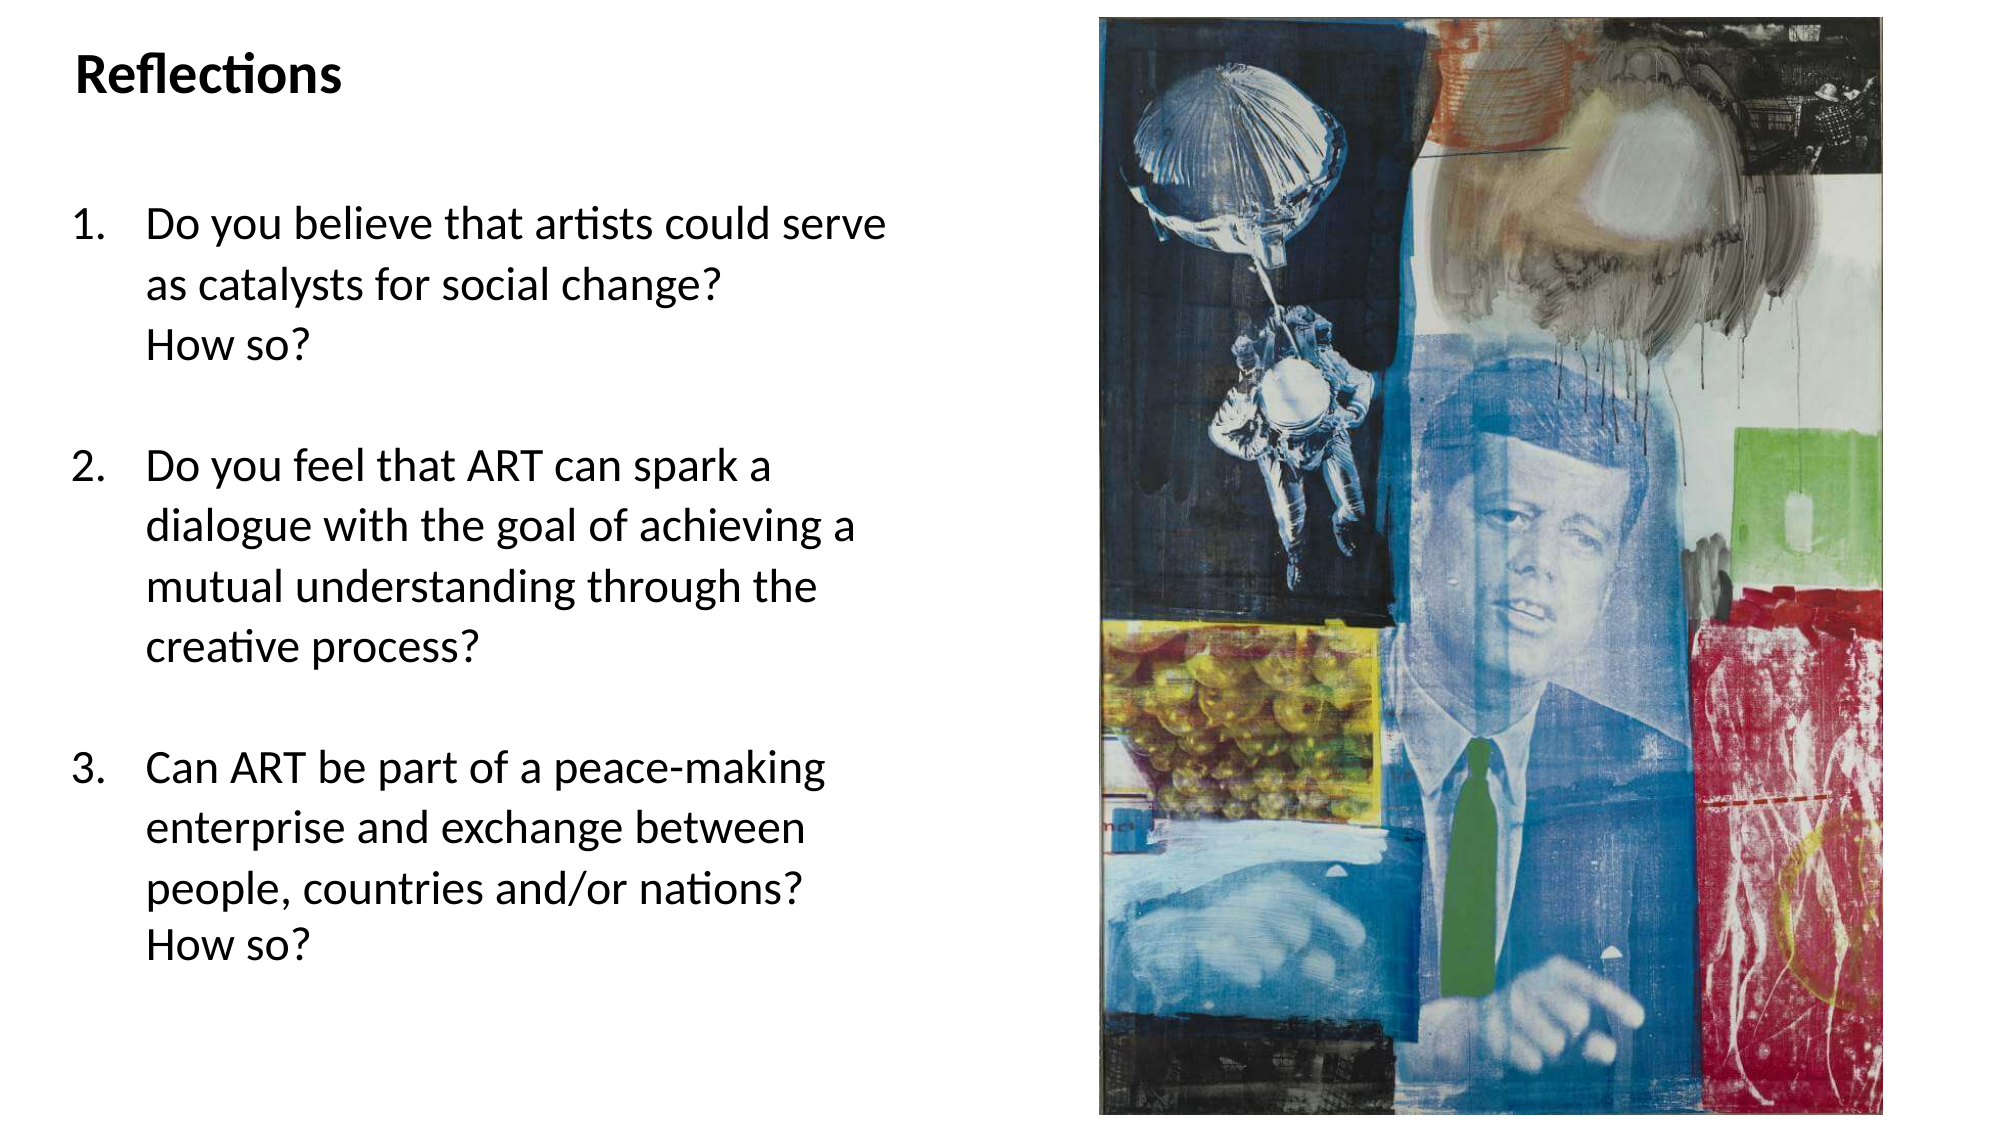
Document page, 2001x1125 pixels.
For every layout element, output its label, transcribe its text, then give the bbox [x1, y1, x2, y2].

text_box Reflections [60, 28, 358, 113]
picture [1099, 17, 1883, 1115]
text_box Do you believe that artists could serve as catalysts for social change? How so? Do you feel that ART can spark a dialogue with the goal of achieving a mutual understanding through the creative process? Can ART be part of a peace-making enterprise and exchange between people, countries and/or nations? How so? [55, 181, 920, 1125]
